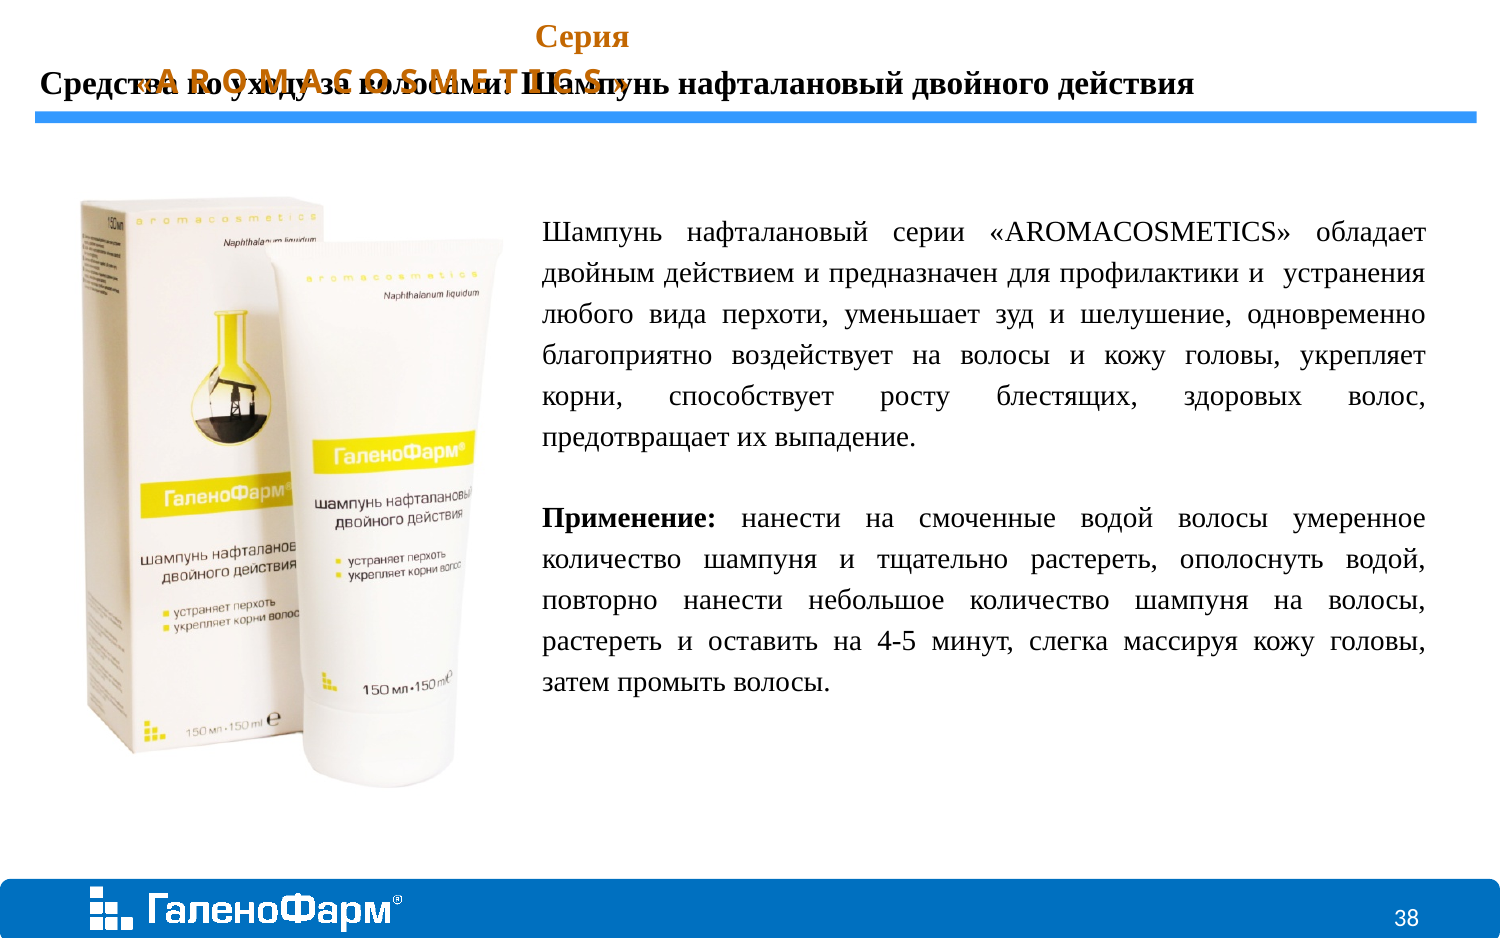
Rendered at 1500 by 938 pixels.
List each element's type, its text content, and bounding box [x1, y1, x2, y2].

picture [34, 140, 551, 844]
text_box Серия «AROMACOSMETICS» [0, 0, 645, 108]
text_box Шампунь нафталановый серии «AROMACOSMETICS» обладает двойным действием и предназначен для профилактики и устранения любого вида перхоти, уменьшает зуд и шелушение, одновременно благоприятно воздействует на волосы и кожу головы, укрепляет корни, способствует росту блестящих, здоровых волос, предотвращает их выпадение. Применение: нанести на смоченные водой волосы умеренное количество шампуня и тщательно растереть, ополоснуть водой, повторно нанести небольшое количество шампуня на волосы, растереть и оставить на 4-5 минут, слегка массируя кожу головы, затем промыть волосы. [557, 199, 1442, 705]
picture [82, 878, 411, 938]
text_box Средства по уходу за волосами: Шампунь нафталановый двойного действия [0, 46, 1465, 109]
